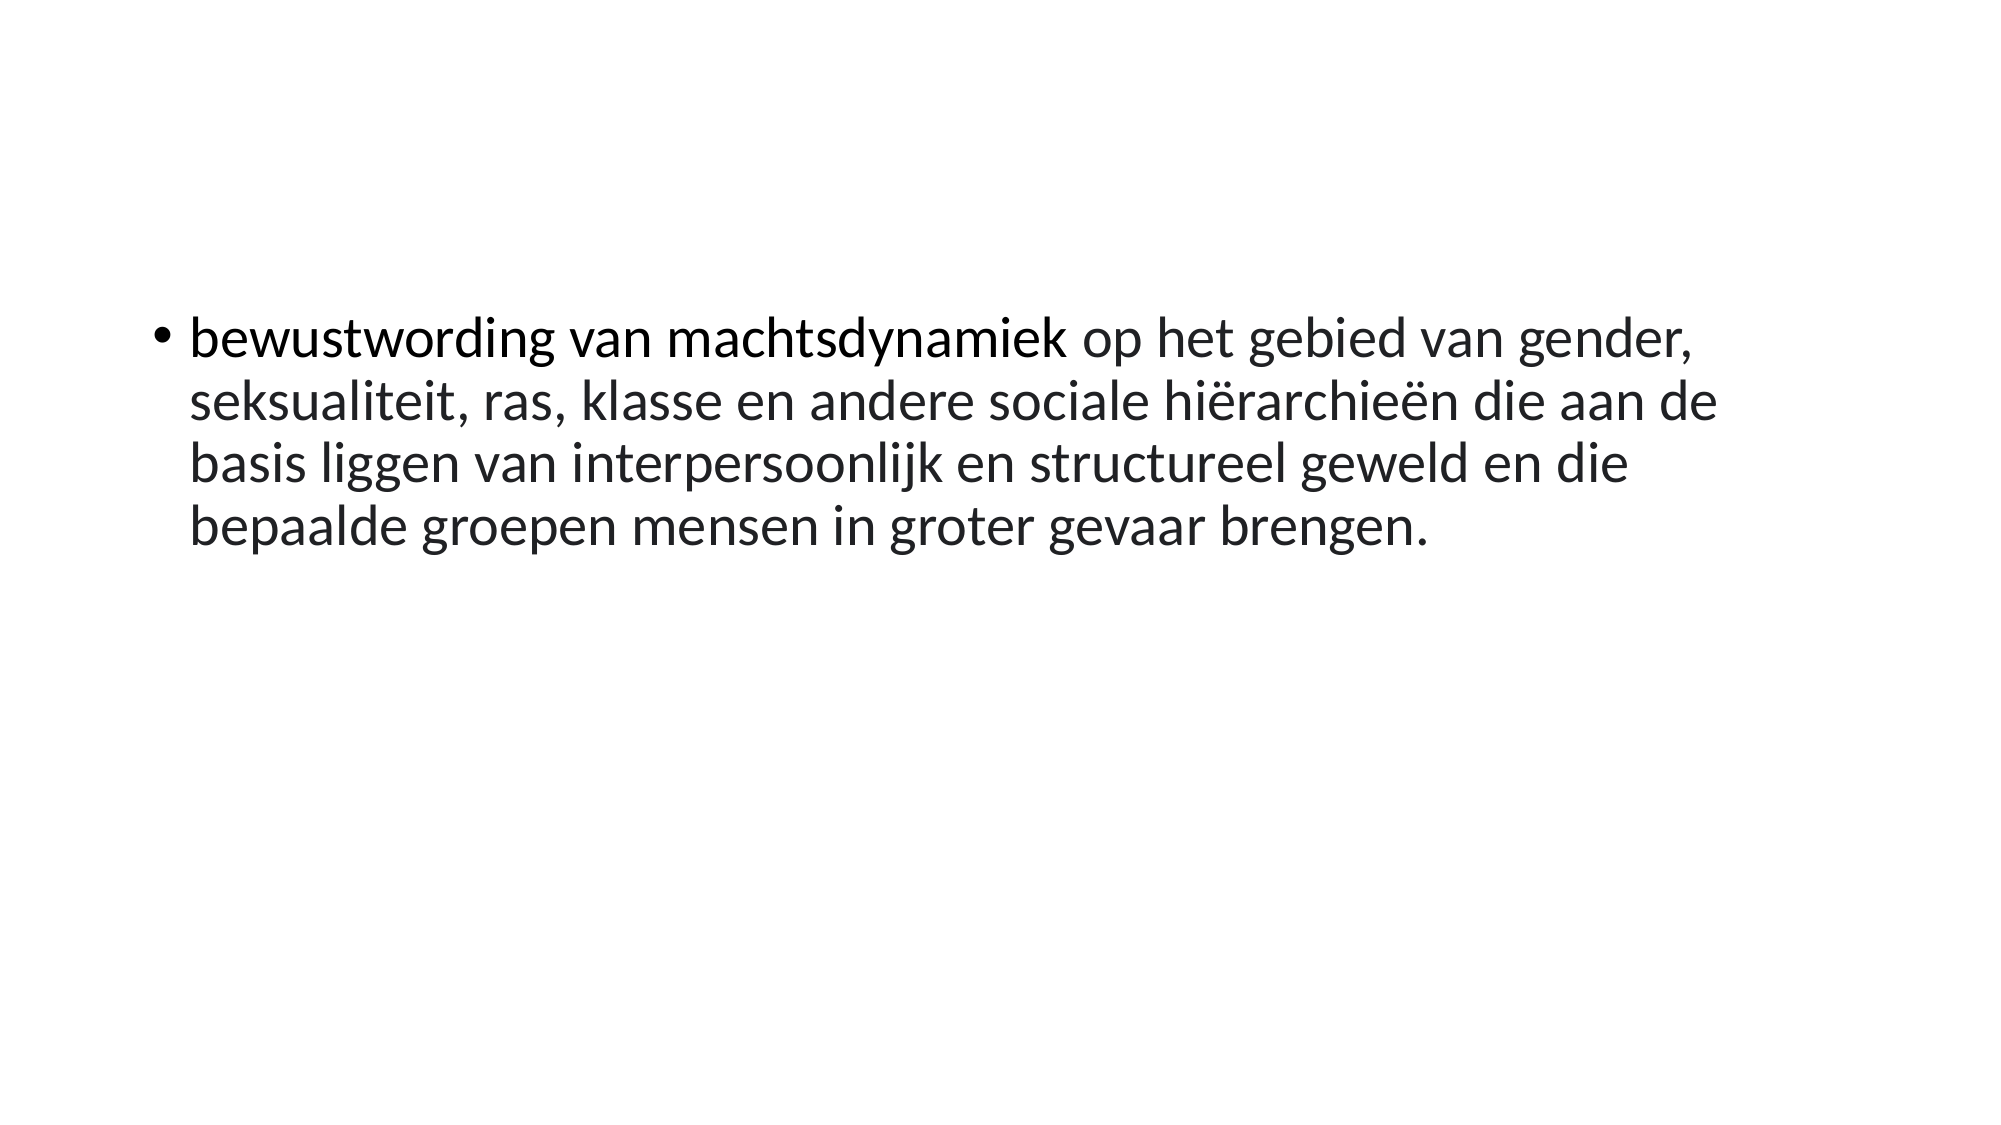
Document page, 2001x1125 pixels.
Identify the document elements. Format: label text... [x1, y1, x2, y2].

list bewustwording van machtsdynamiek op het gebied van gender, seksualiteit, ras, klasse en andere sociale hiërarchieën die aan de basis liggen van interpersoonlijk en structureel geweld en die bepaalde groepen mensen in groter gevaar brengen. [137, 299, 1863, 1014]
